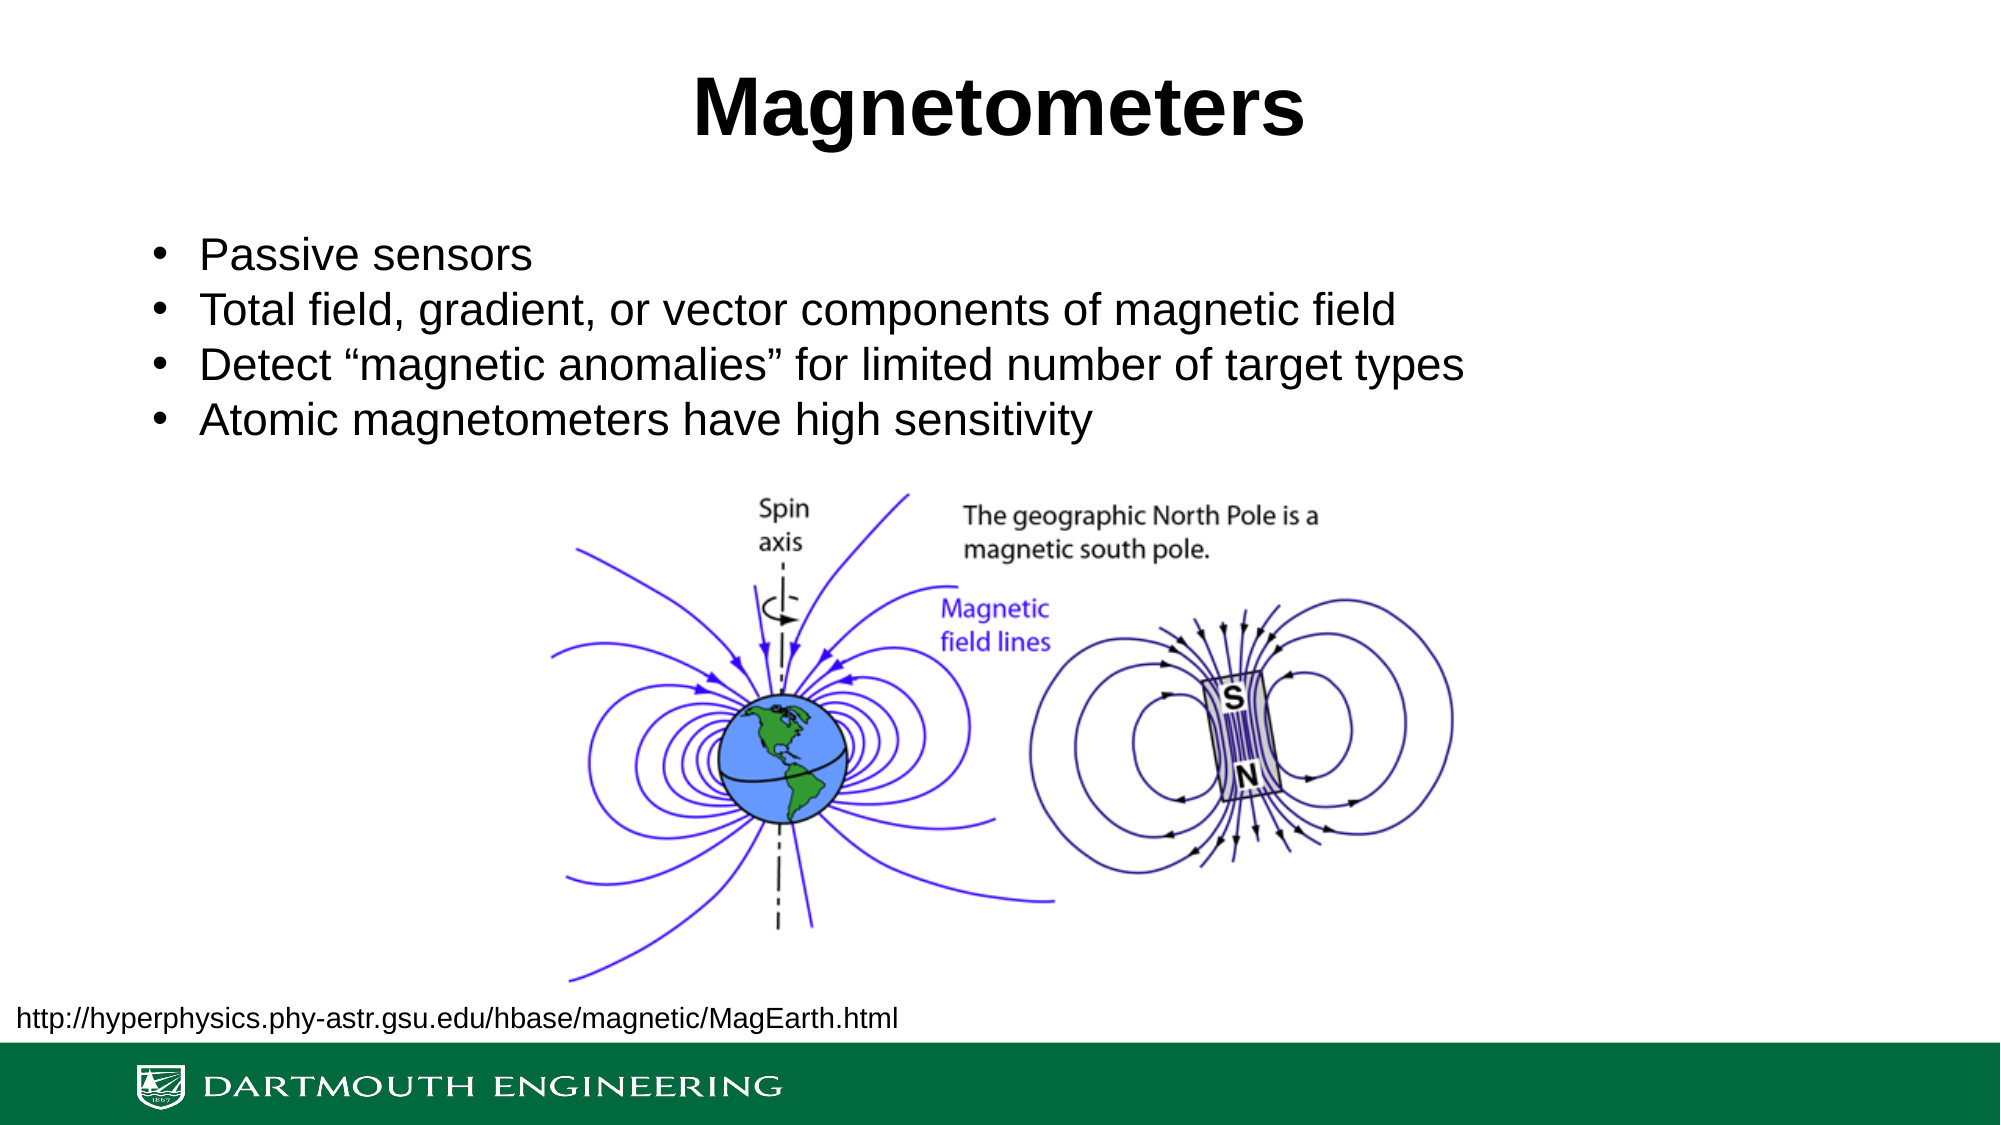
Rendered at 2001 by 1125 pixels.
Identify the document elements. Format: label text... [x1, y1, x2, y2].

text_box http://hyperphysics.phy-astr.gsu.edu/hbase/magnetic/MagEarth.html [1, 991, 915, 1042]
text_box Passive sensors Total field, gradient, or vector components of magnetic field Detect “magnetic anomalies” for limited number of target types Atomic magnetometers have high sensitivity [137, 217, 1863, 453]
picture [137, 1065, 783, 1110]
title Magnetometers [137, 0, 1863, 217]
picture [530, 484, 1470, 988]
